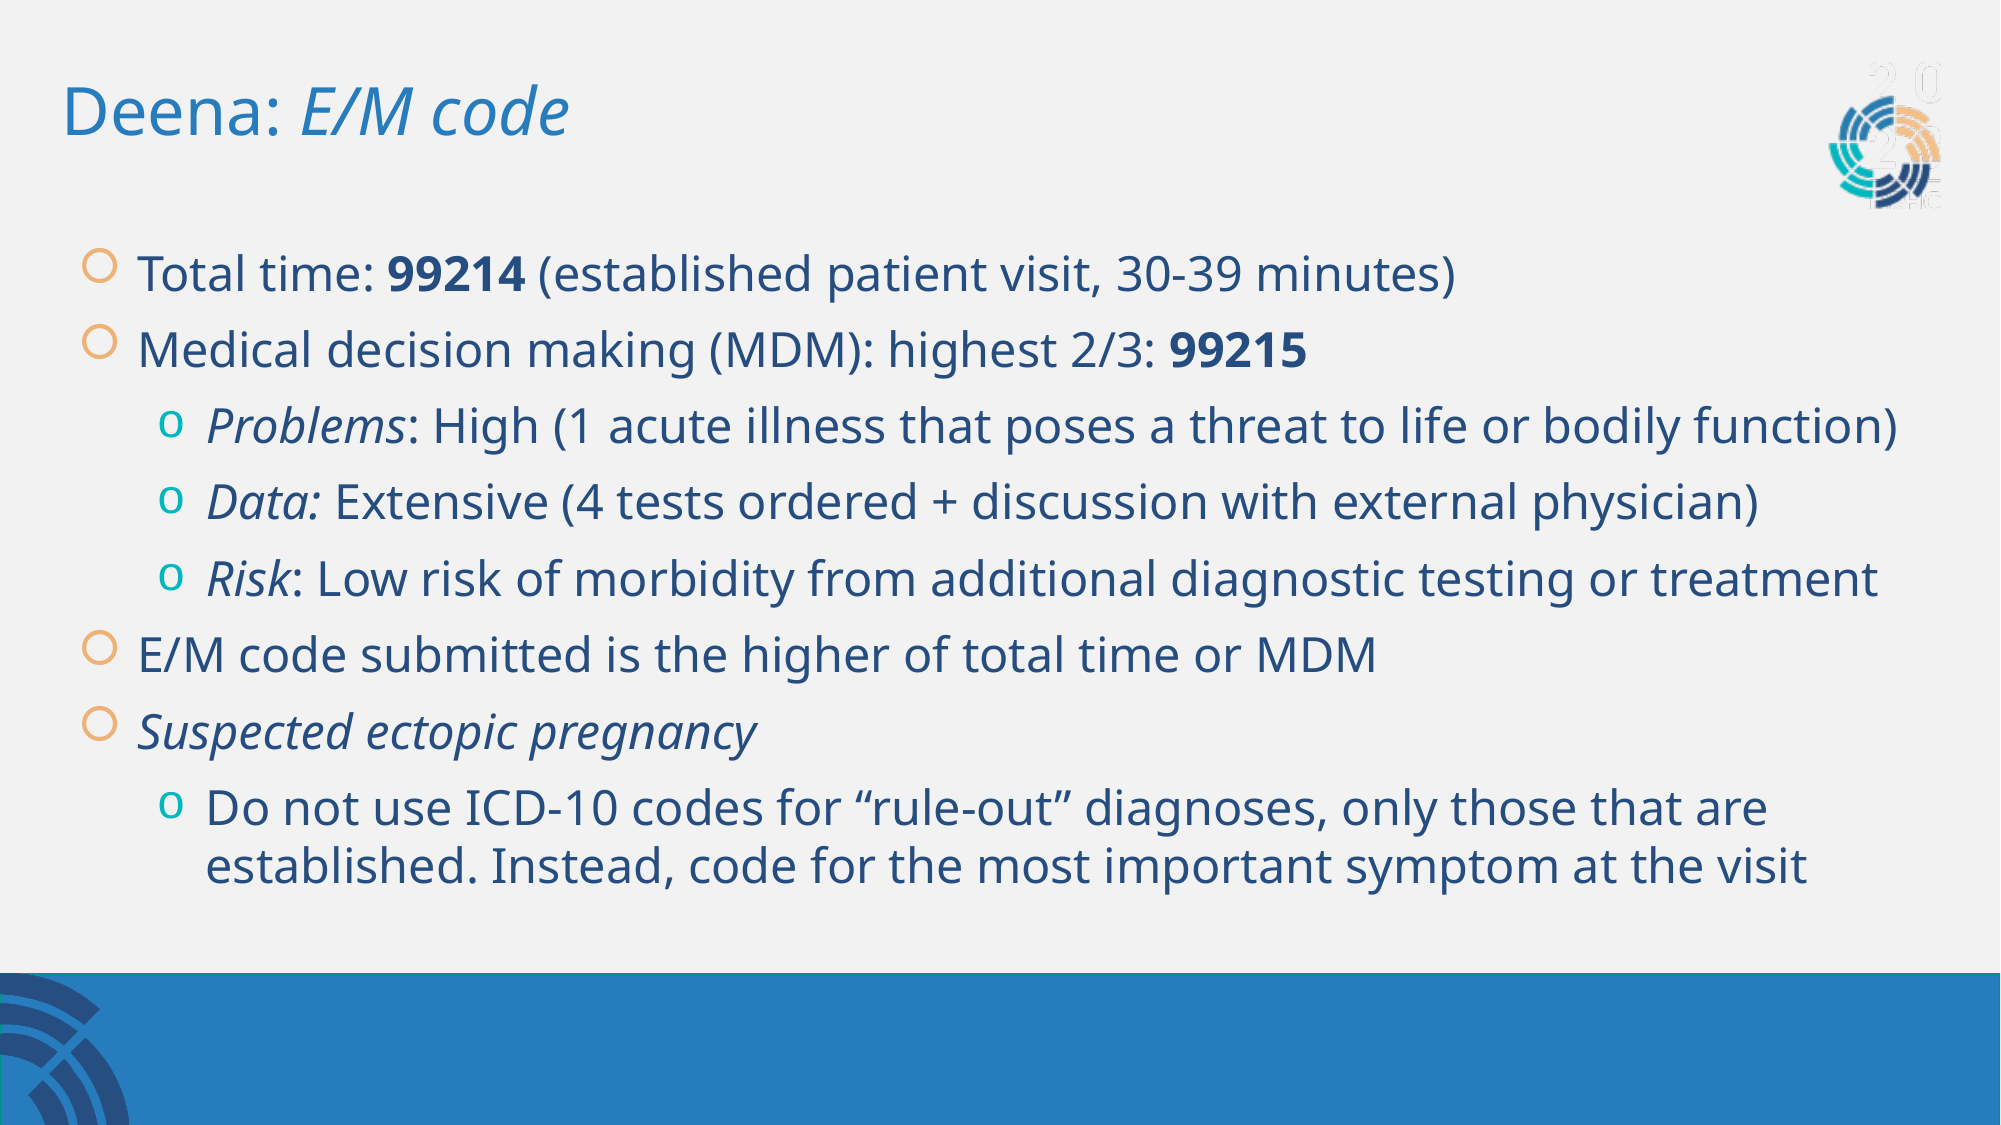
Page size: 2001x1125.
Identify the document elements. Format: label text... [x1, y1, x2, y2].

list Total time: 99214 (established patient visit, 30-39 minutes) Medical decision making (MDM): highest 2/3: 99215 Problems: High (1 acute illness that poses a threat to life or bodily function) Data: Extensive (4 tests ordered + discussion with external physician) Risk: Low risk of morbidity from additional diagnostic testing or treatment E/M code submitted is the higher of total time or MDM Suspected ectopic pregnancy Do not use ICD-10 codes for “rule-out” diagnoses, only those that are established. Instead, code for the most important symptom at the visit [63, 235, 1941, 942]
title Deena: E/M code [46, 33, 1733, 157]
